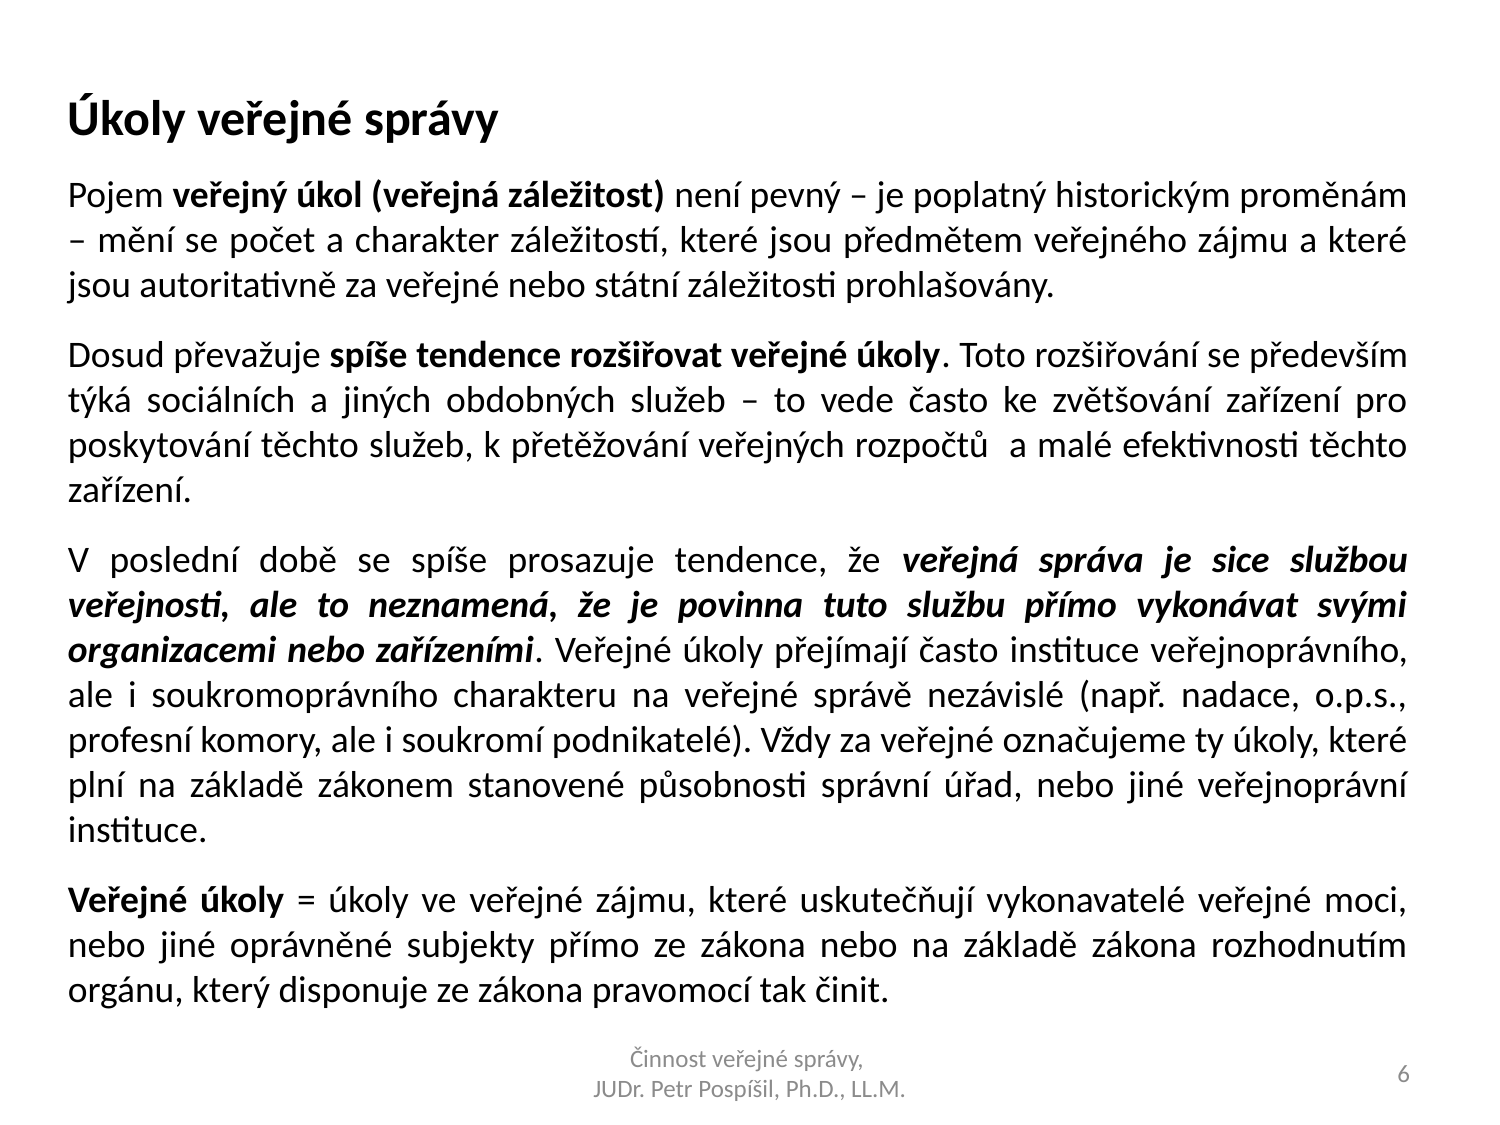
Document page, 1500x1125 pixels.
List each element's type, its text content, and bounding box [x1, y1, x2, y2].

text_box Úkoly veřejné správy Pojem veřejný úkol (veřejná záležitost) není pevný – je poplatný historickým proměnám – mění se počet a charakter záležitostí, které jsou předmětem veřejného zájmu a které jsou autoritativně za veřejné nebo státní záležitosti prohlašovány. Dosud převažuje spíše tendence rozšiřovat veřejné úkoly. Toto rozšiřování se především týká sociálních a jiných obdobných služeb – to vede často ke zvětšování zařízení pro poskytování těchto služeb, k přetěžování veřejných rozpočtů a malé efektivnosti těchto zařízení. V poslední době se spíše prosazuje tendence, že veřejná správa je sice službou veřejnosti, ale to neznamená, že je povinna tuto službu přímo vykonávat svými organizacemi nebo zařízeními. Veřejné úkoly přejímají často instituce veřejnoprávního, ale i soukromoprávního charakteru na veřejné správě nezávislé (např. nadace, o.p.s., profesní komory, ale i soukromí podnikatelé). Vždy za veřejné označujeme ty úkoly, které plní na základě zákonem stanovené působnosti správní úřad, nebo jiné veřejnoprávní instituce. Veřejné úkoly = úkoly ve veřejné zájmu, které uskutečňují vykonavatelé veřejné moci, nebo jiné oprávněné subjekty přímo ze zákona nebo na základě zákona rozhodnutím orgánu, který disponuje ze zákona pravomocí tak činit. [53, 78, 1424, 1018]
slide_number 6 [1074, 1042, 1425, 1103]
footer Činnost veřejné správy, JUDr. Petr Pospíšil, Ph.D., LL.M. [512, 1042, 988, 1103]
